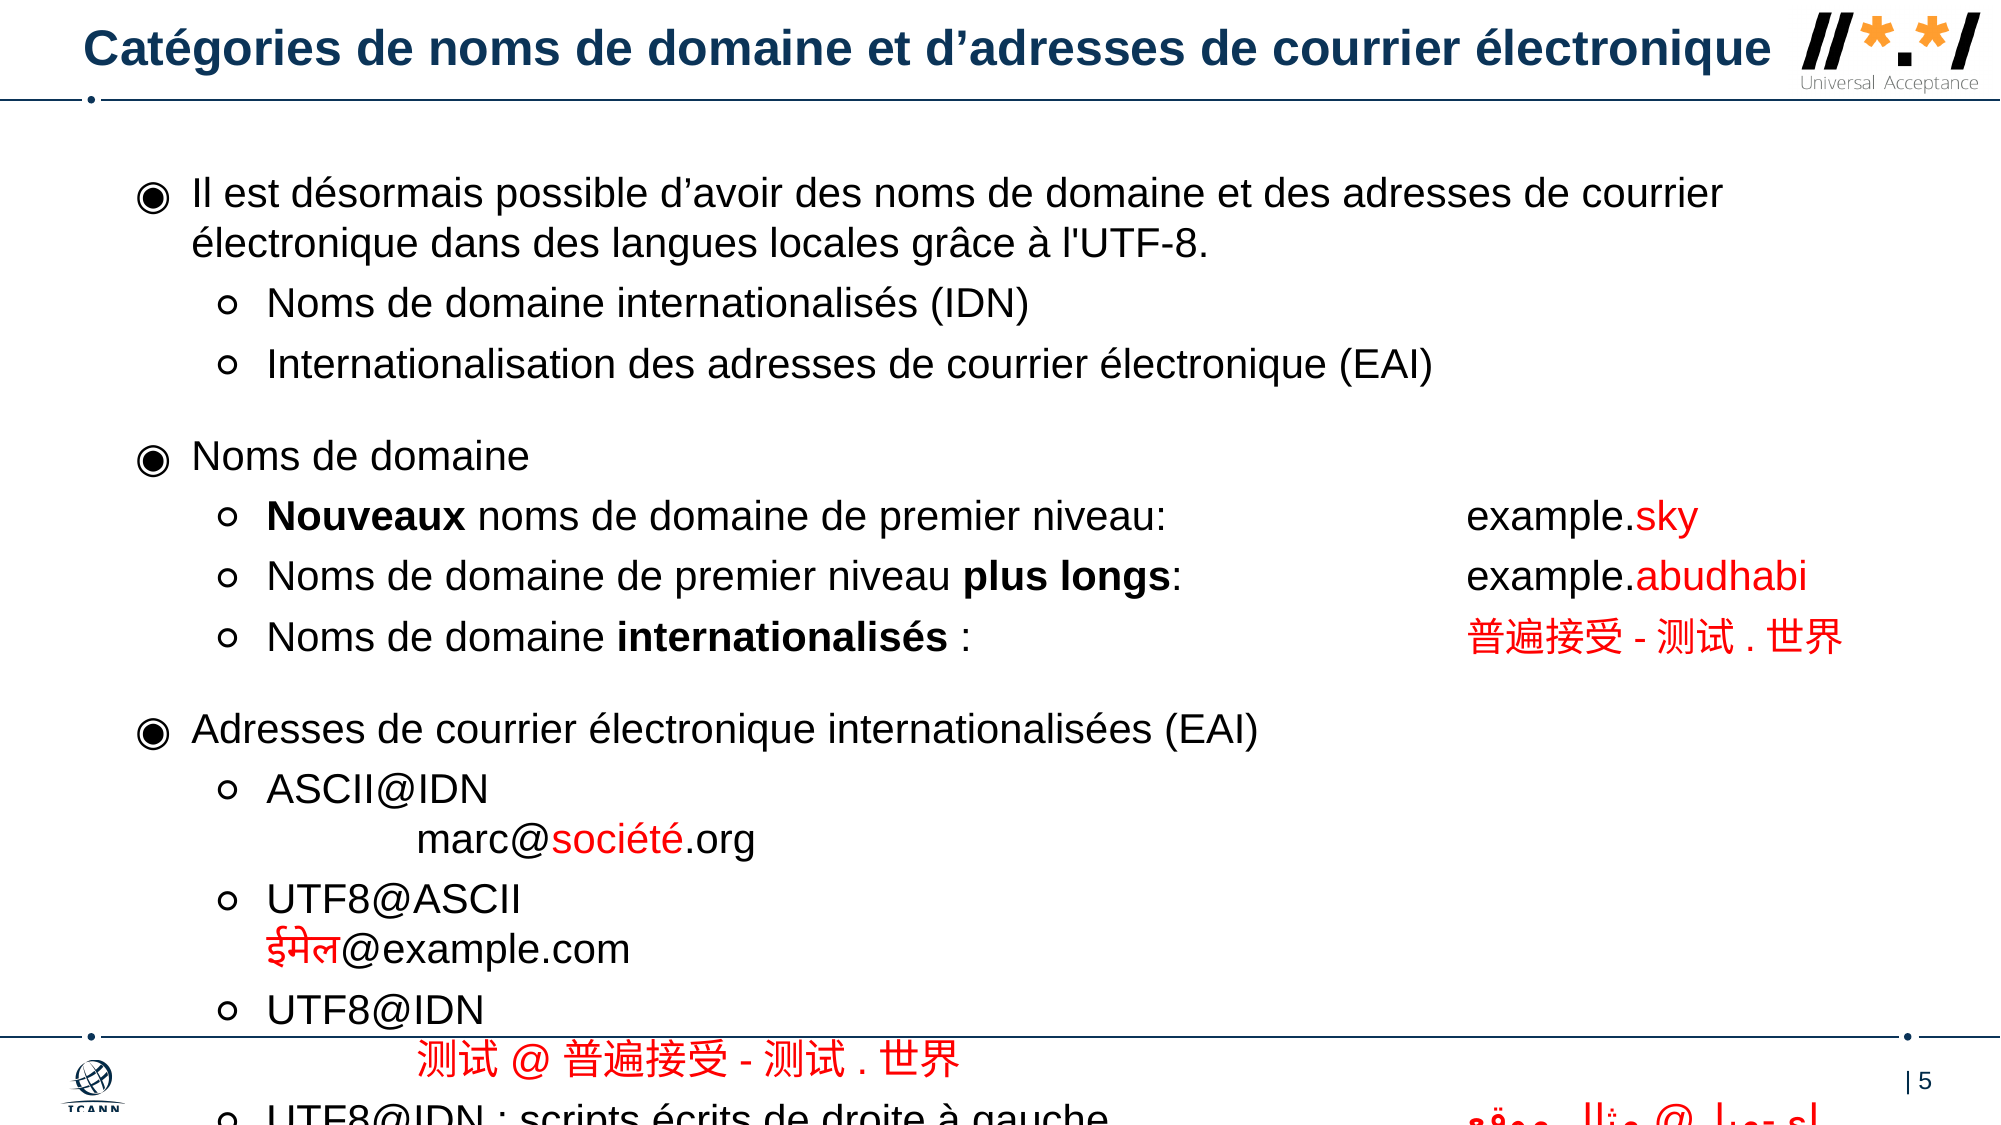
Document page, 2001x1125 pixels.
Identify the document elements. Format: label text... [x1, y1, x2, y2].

picture [1788, 5, 1993, 99]
picture [60, 1060, 125, 1112]
list Il est désormais possible d’avoir des noms de domaine et des adresses de courrier électronique dans des langues locales grâce à l'UTF-8. Noms de domaine internationalisés (IDN) Internationalisation des adresses de courrier électronique (EAI) Noms de domaine Nouveaux noms de domaine de premier niveau: example.sky Noms de domaine de premier niveau plus longs: example.abudhabi Noms de domaine internationalisés : 普遍接受-测试.世界 Adresses de courrier électronique internationalisées (EAI) ASCII@IDN marc@société.org UTF8@ASCII ईमेल@example.com UTF8@IDN 测试@普遍接受-测试.世界 UTF8@IDN ; scripts écrits de droite à gauche ای-میل@ مثال.موقع [135, 165, 1934, 1050]
title Catégories de noms de domaine et d’adresses de courrier électronique [68, 7, 1784, 82]
